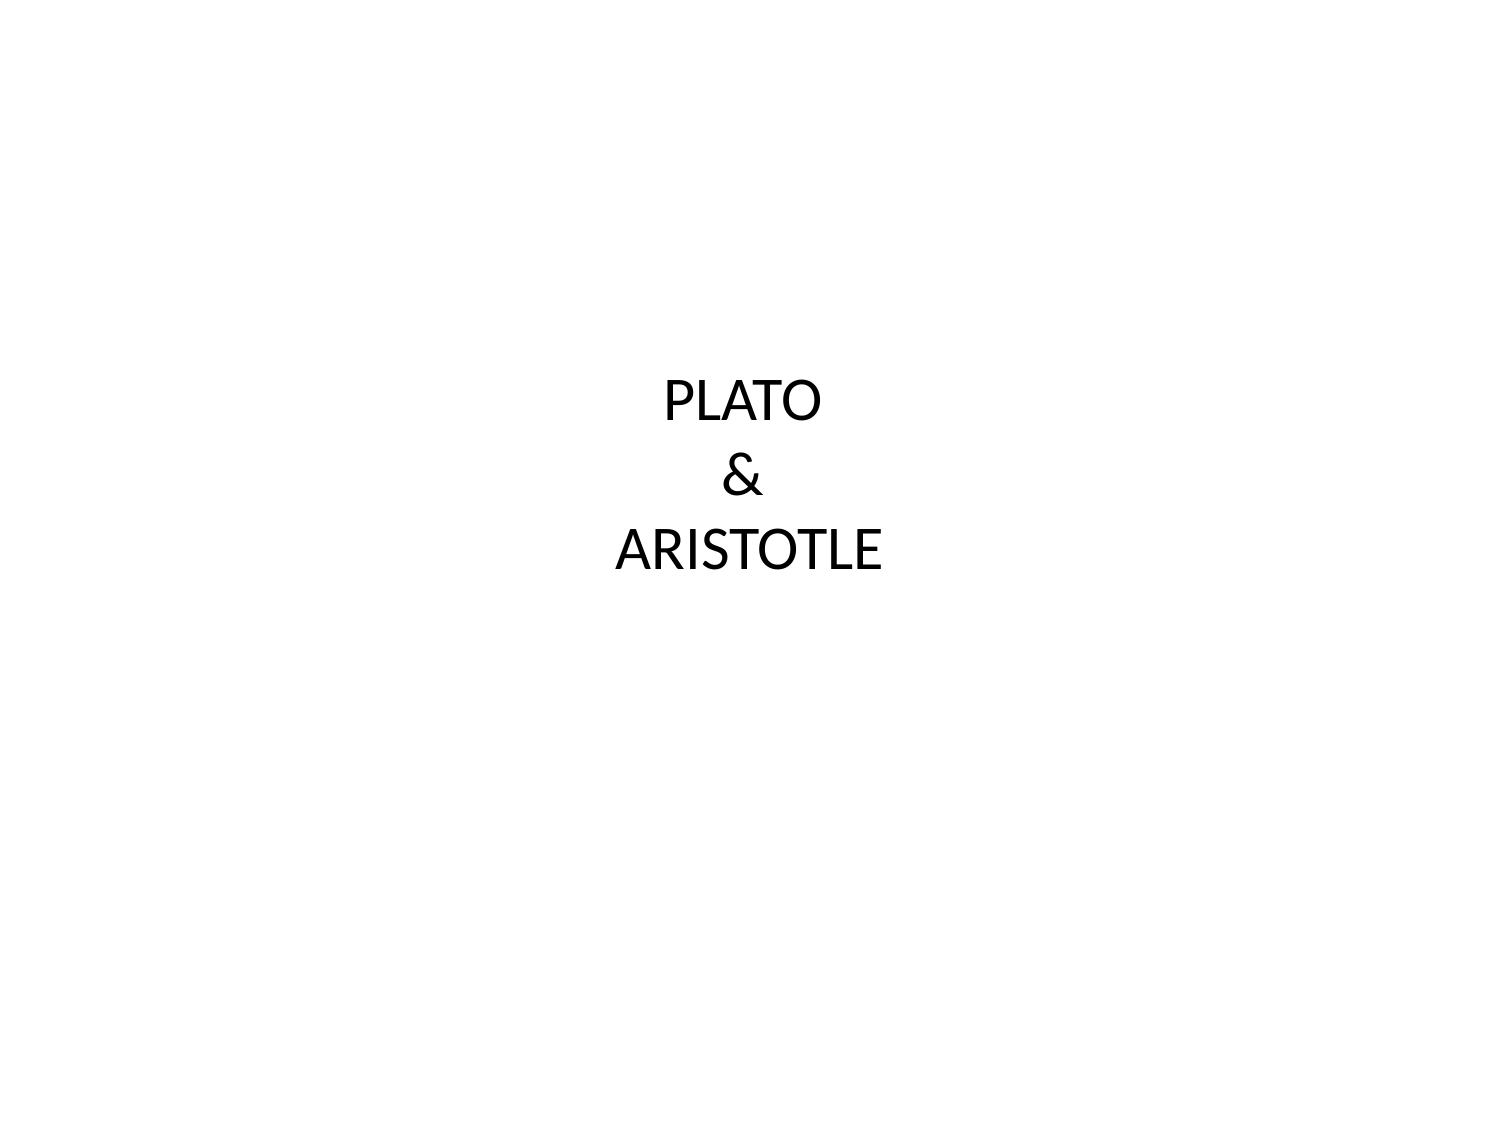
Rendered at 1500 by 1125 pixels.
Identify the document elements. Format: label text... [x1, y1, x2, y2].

title PLATO & ARISTOTLE [112, 349, 1388, 591]
